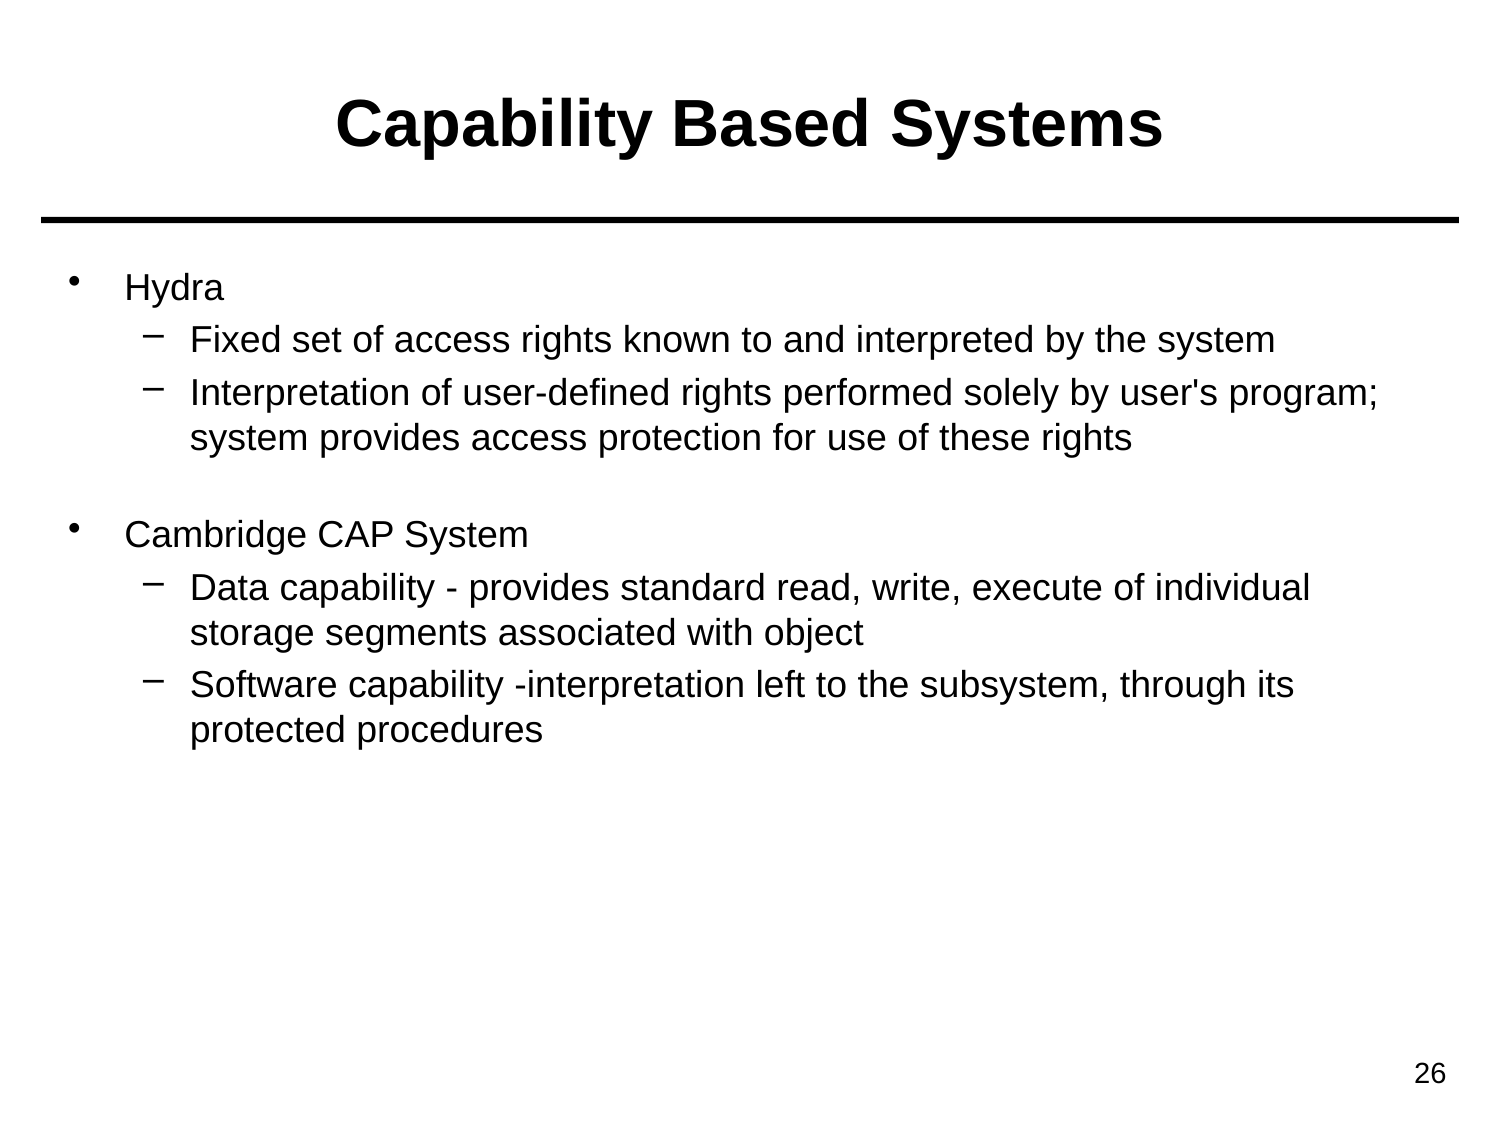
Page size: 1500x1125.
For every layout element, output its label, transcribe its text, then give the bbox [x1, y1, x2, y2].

list Hydra Fixed set of access rights known to and interpreted by the system Interpretation of user-defined rights performed solely by user's program; system provides access protection for use of these rights Cambridge CAP System Data capability - provides standard read, write, execute of individual storage segments associated with object Software capability -interpretation left to the subsystem, through its protected procedures [53, 255, 1447, 1024]
title Capability Based Systems [53, 26, 1447, 214]
slide_number 26 [1304, 1046, 1462, 1098]
